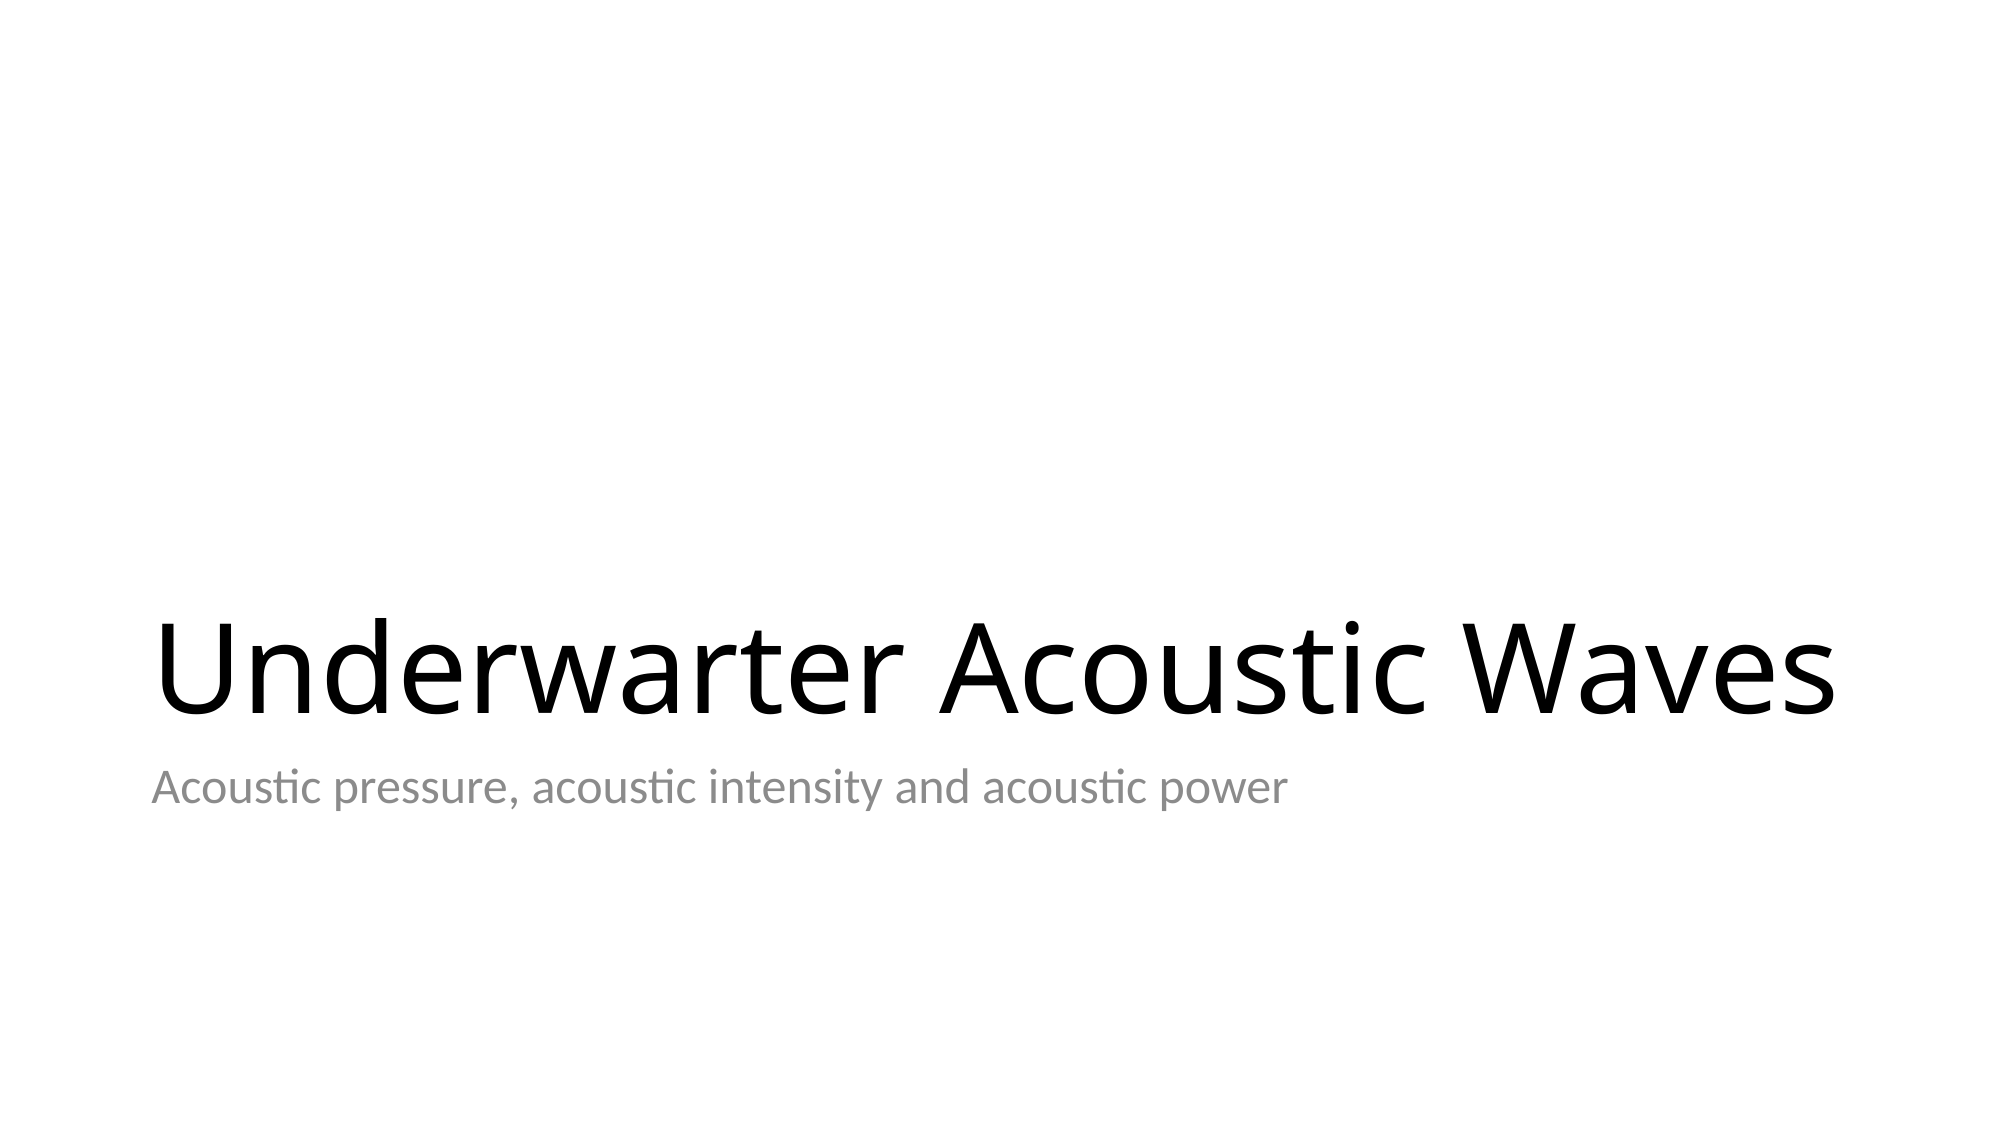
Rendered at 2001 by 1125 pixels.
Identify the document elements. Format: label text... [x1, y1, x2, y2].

title Underwarter Acoustic Waves [136, 280, 1862, 749]
list Acoustic pressure, acoustic intensity and acoustic power [136, 752, 1862, 999]
